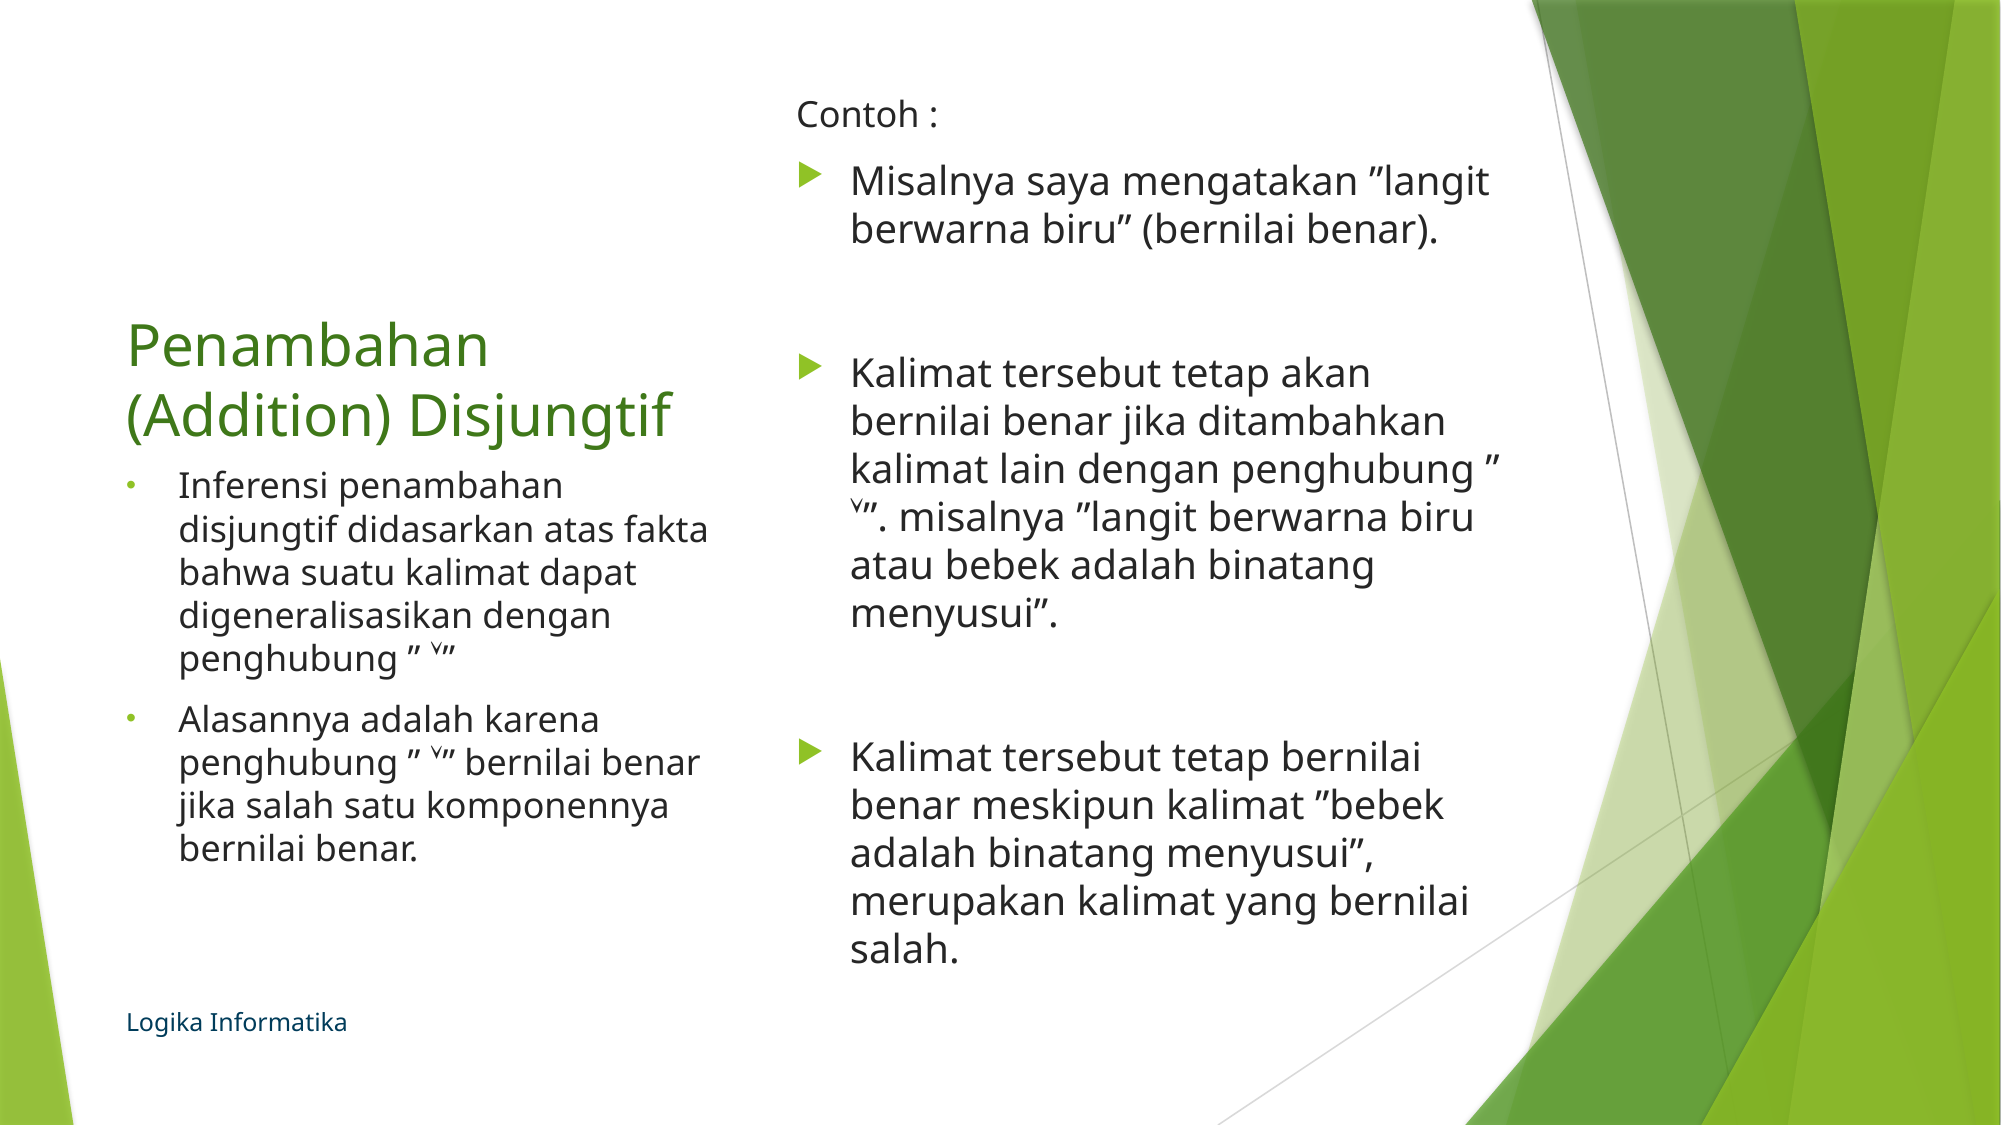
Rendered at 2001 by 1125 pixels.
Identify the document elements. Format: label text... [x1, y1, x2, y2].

list Inferensi penambahan disjungtif didasarkan atas fakta bahwa suatu kalimat dapat digeneralisasikan dengan penghubung ” ” Alasannya adalah karena penghubung ” ” bernilai benar jika salah satu komponennya bernilai benar. [111, 455, 744, 880]
title Penambahan (Addition) Disjungtif [111, 245, 744, 455]
list Contoh : Misalnya saya mengatakan ”langit berwarna biru” (bernilai benar). Kalimat tersebut tetap akan bernilai benar jika ditambahkan kalimat lain dengan penghubung ” ”. misalnya ”langit berwarna biru atau bebek adalah binatang menyusui”. Kalimat tersebut tetap bernilai benar meskipun kalimat ”bebek adalah binatang menyusui”, merupakan kalimat yang bernilai salah. [780, 84, 1522, 991]
footer Logika Informatika [111, 991, 1145, 1051]
